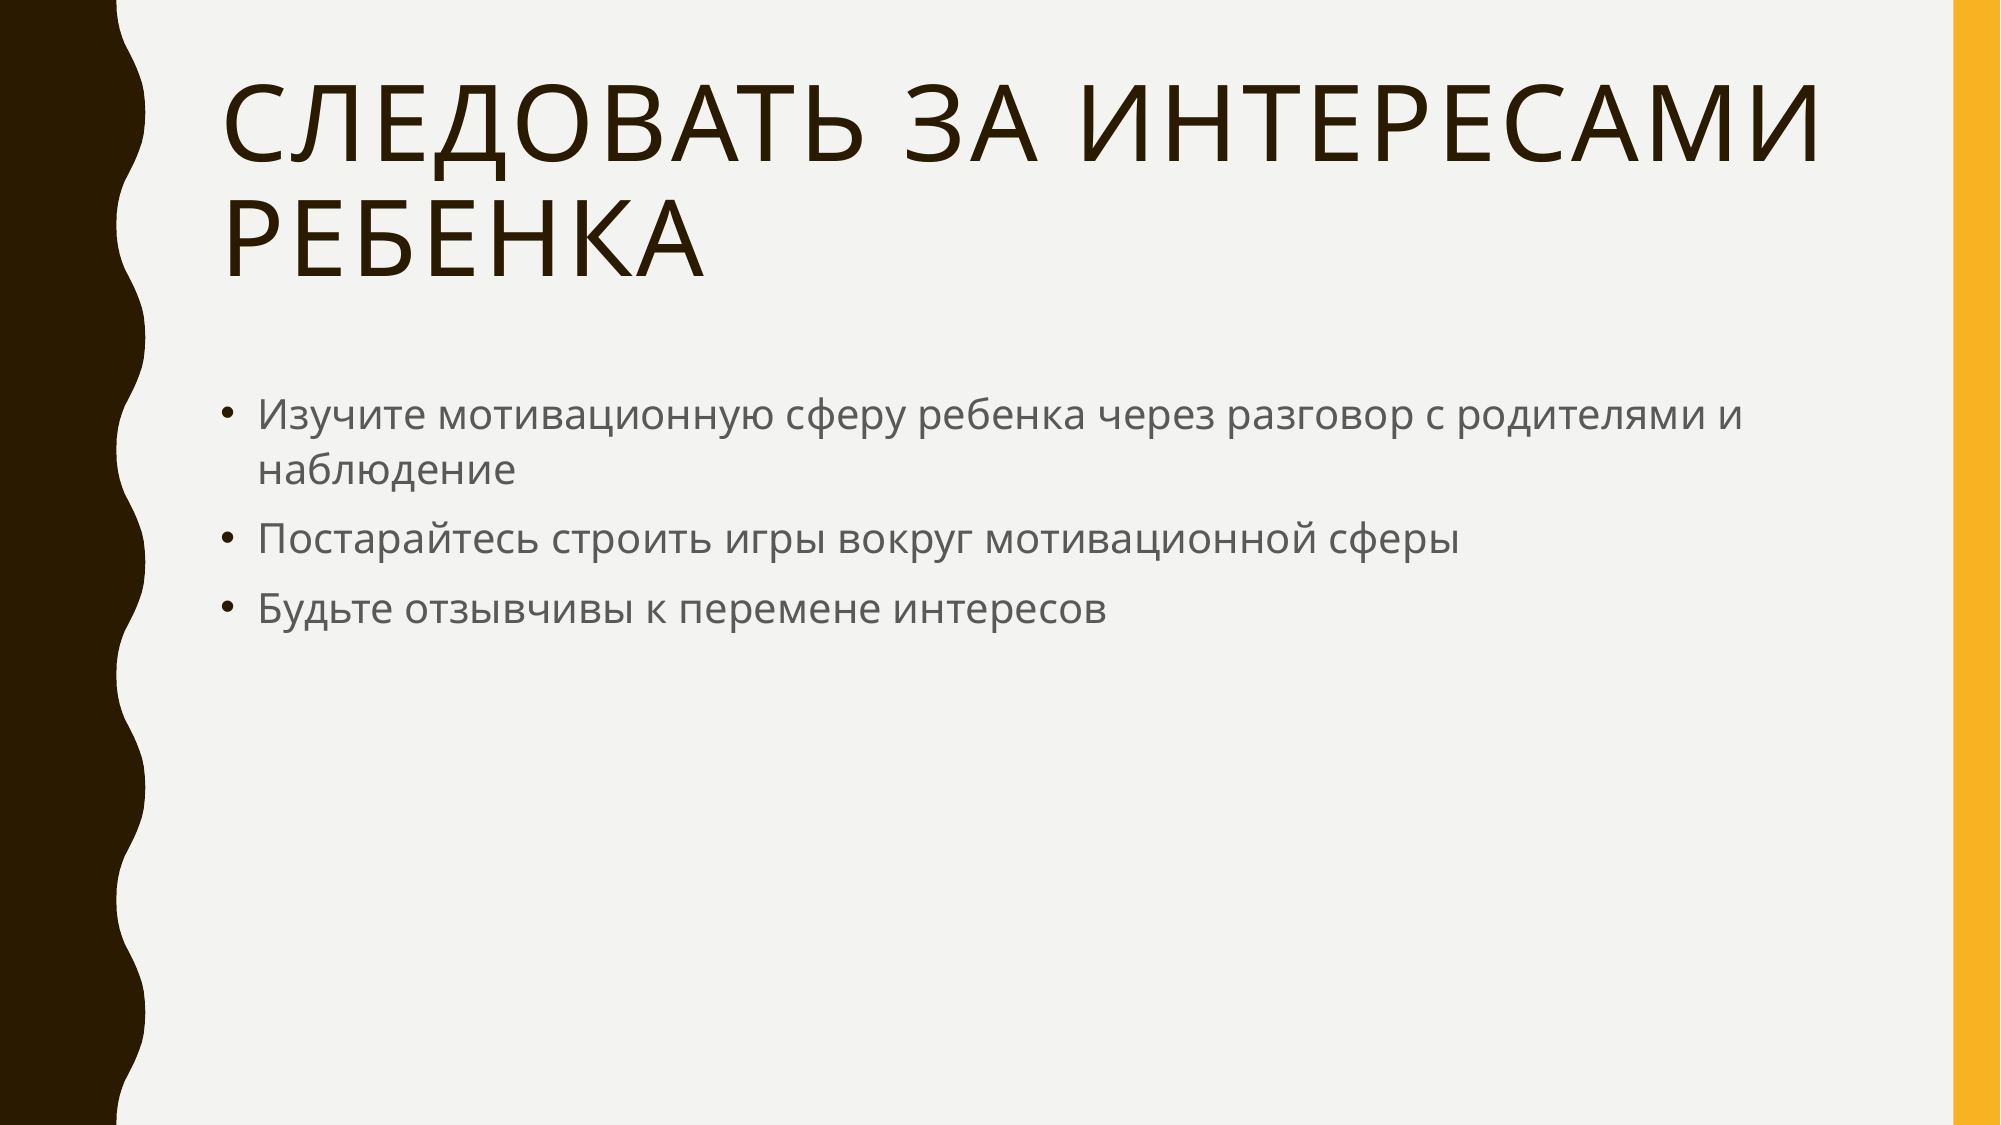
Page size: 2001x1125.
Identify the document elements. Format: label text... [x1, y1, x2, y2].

title Следовать за интересами ребенка [205, 62, 1875, 308]
list Изучите мотивационную сферу ребенка через разговор с родителями и наблюдение Постарайтесь строить игры вокруг мотивационной сферы Будьте отзывчивы к перемене интересов [205, 375, 1875, 965]
